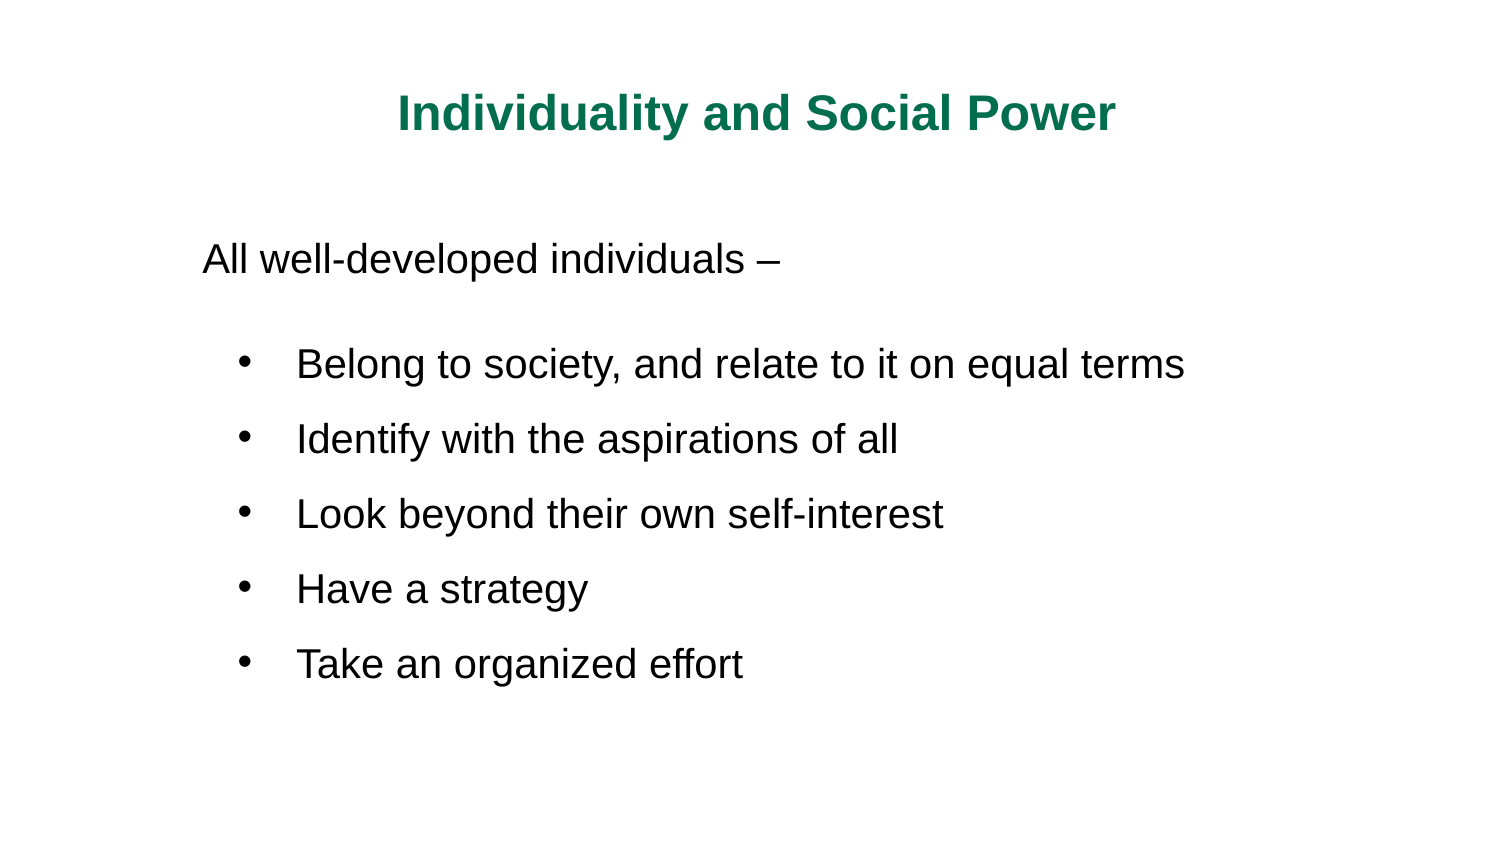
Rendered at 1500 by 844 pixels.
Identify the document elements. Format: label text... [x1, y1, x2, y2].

text_box All well-developed individuals – Belong to society, and relate to it on equal terms Identify with the aspirations of all Look beyond their own self-interest Have a strategy Take an organized effort [187, 199, 1336, 694]
text_box Individuality and Social Power [58, 35, 1457, 156]
